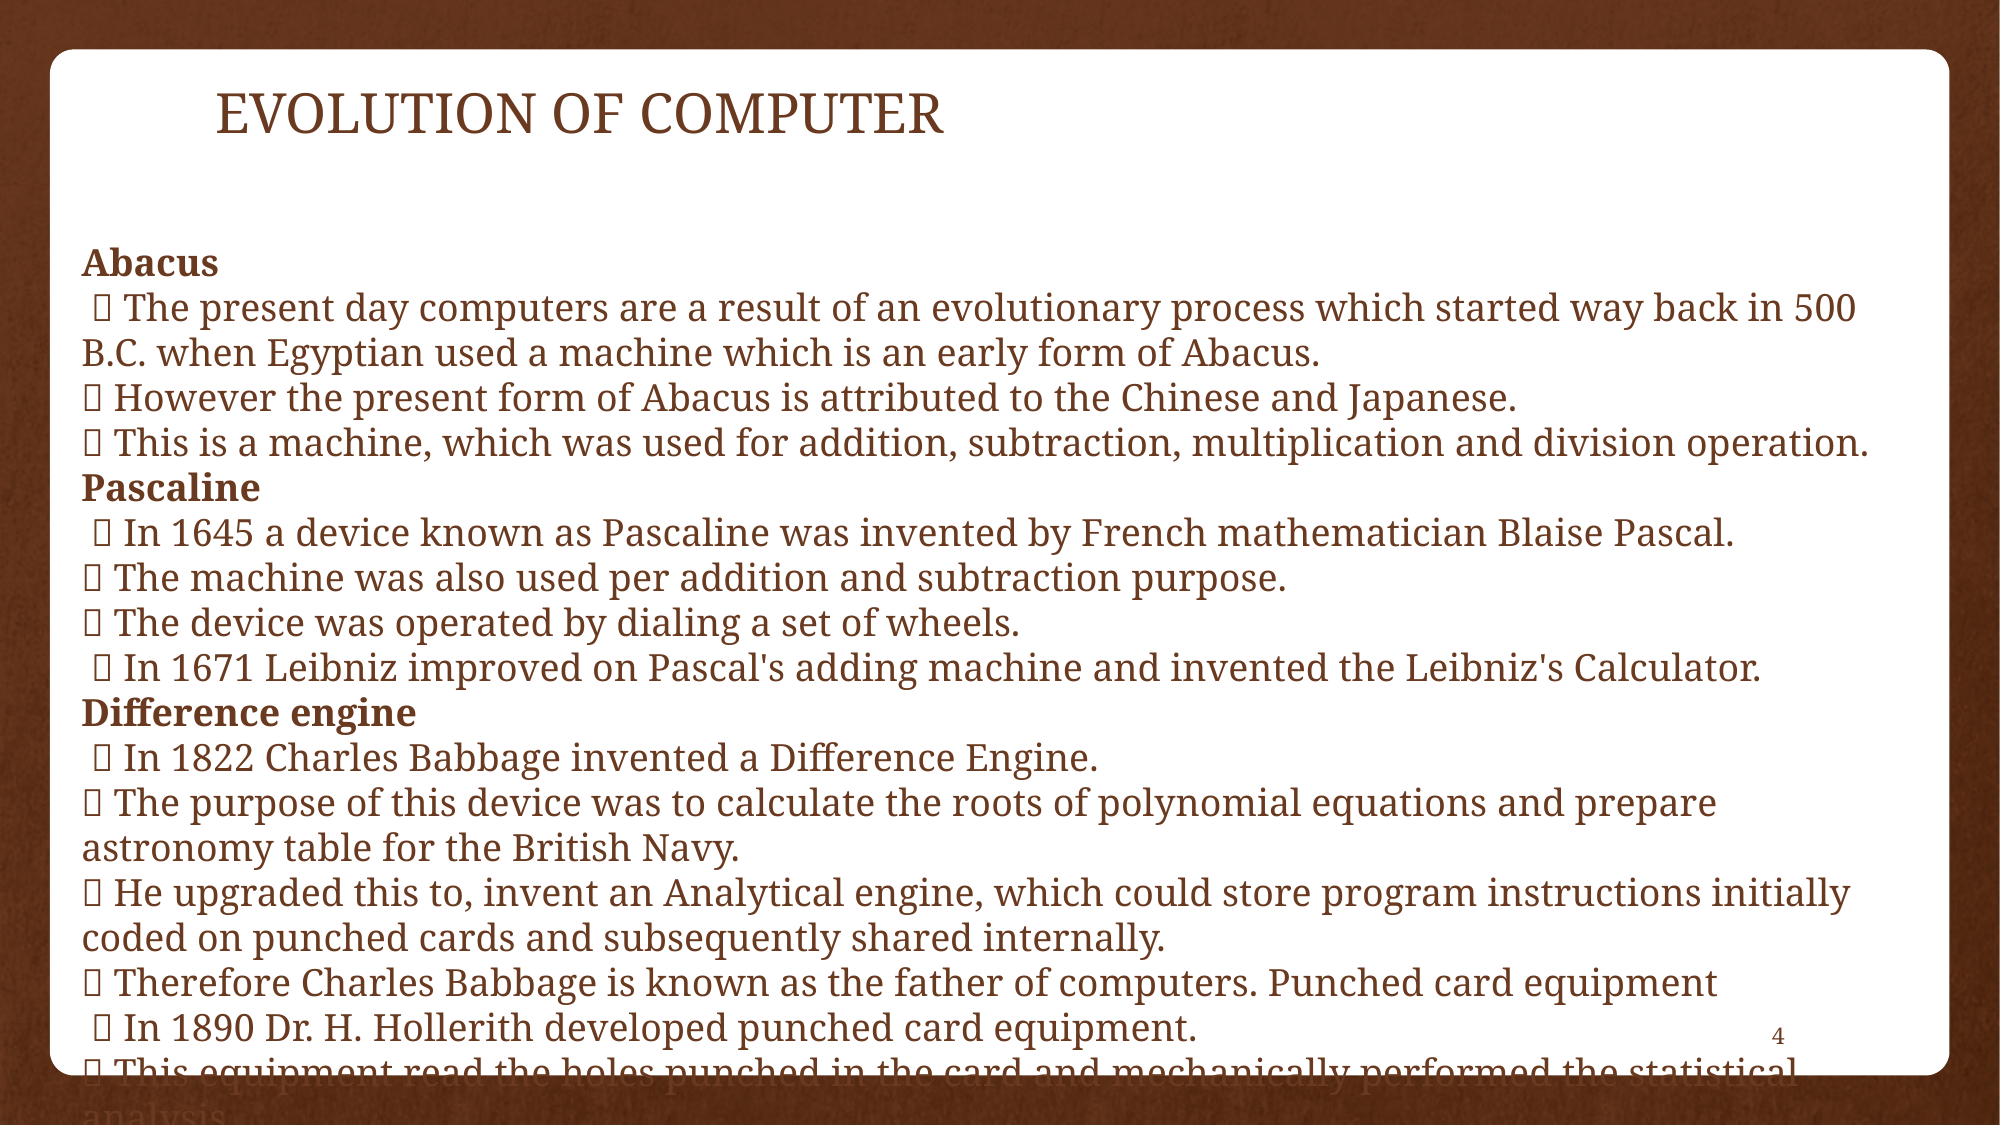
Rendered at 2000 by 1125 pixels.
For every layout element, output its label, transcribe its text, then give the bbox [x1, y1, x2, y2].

text_box Abacus  The present day computers are a result of an evolutionary process which started way back in 500 B.C. when Egyptian used a machine which is an early form of Abacus.  However the present form of Abacus is attributed to the Chinese and Japanese.  This is a machine, which was used for addition, subtraction, multiplication and division operation. Pascaline  In 1645 a device known as Pascaline was invented by French mathematician Blaise Pascal.  The machine was also used per addition and subtraction purpose.  The device was operated by dialing a set of wheels.  In 1671 Leibniz improved on Pascal's adding machine and invented the Leibniz's Calculator. Difference engine  In 1822 Charles Babbage invented a Difference Engine.  The purpose of this device was to calculate the roots of polynomial equations and prepare astronomy table for the British Navy.  He upgraded this to, invent an Analytical engine, which could store program instructions initially coded on punched cards and subsequently shared internally.  Therefore Charles Babbage is known as the father of computers. Punched card equipment  In 1890 Dr. H. Hollerith developed punched card equipment.  This equipment read the holes punched in the card and mechanically performed the statistical analysis. [66, 231, 1933, 1125]
title EVOLUTION OF COMPUTER [199, 70, 1800, 153]
